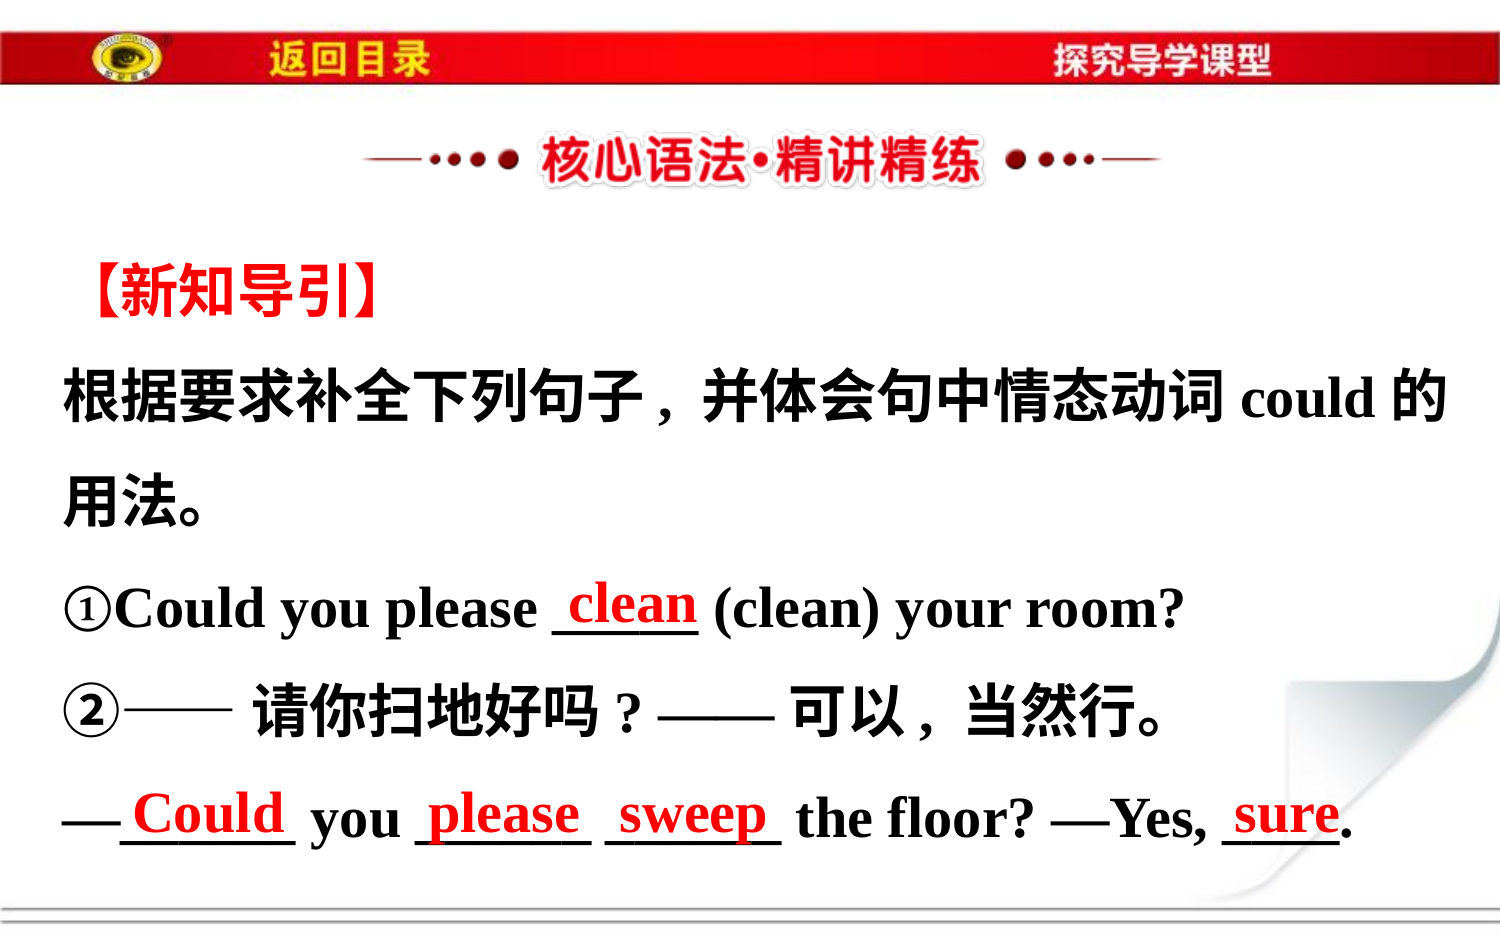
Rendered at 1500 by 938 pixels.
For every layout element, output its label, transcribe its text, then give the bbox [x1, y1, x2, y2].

picture [0, 0, 1500, 938]
text_box 【新知导引】 根据要求补全下列句子, 并体会句中情态动词could的 用法。 ①Could you please _____ (clean) your room? ②——请你扫地好吗? ——可以, 当然行。 —______ you ______ ______ the floor? —Yes, ____. [47, 211, 1500, 857]
text_box clean [491, 521, 776, 642]
text_box Could [45, 731, 341, 852]
text_box sweep [534, 731, 854, 852]
text_box please [341, 731, 534, 852]
text_box sure [1165, 731, 1410, 852]
